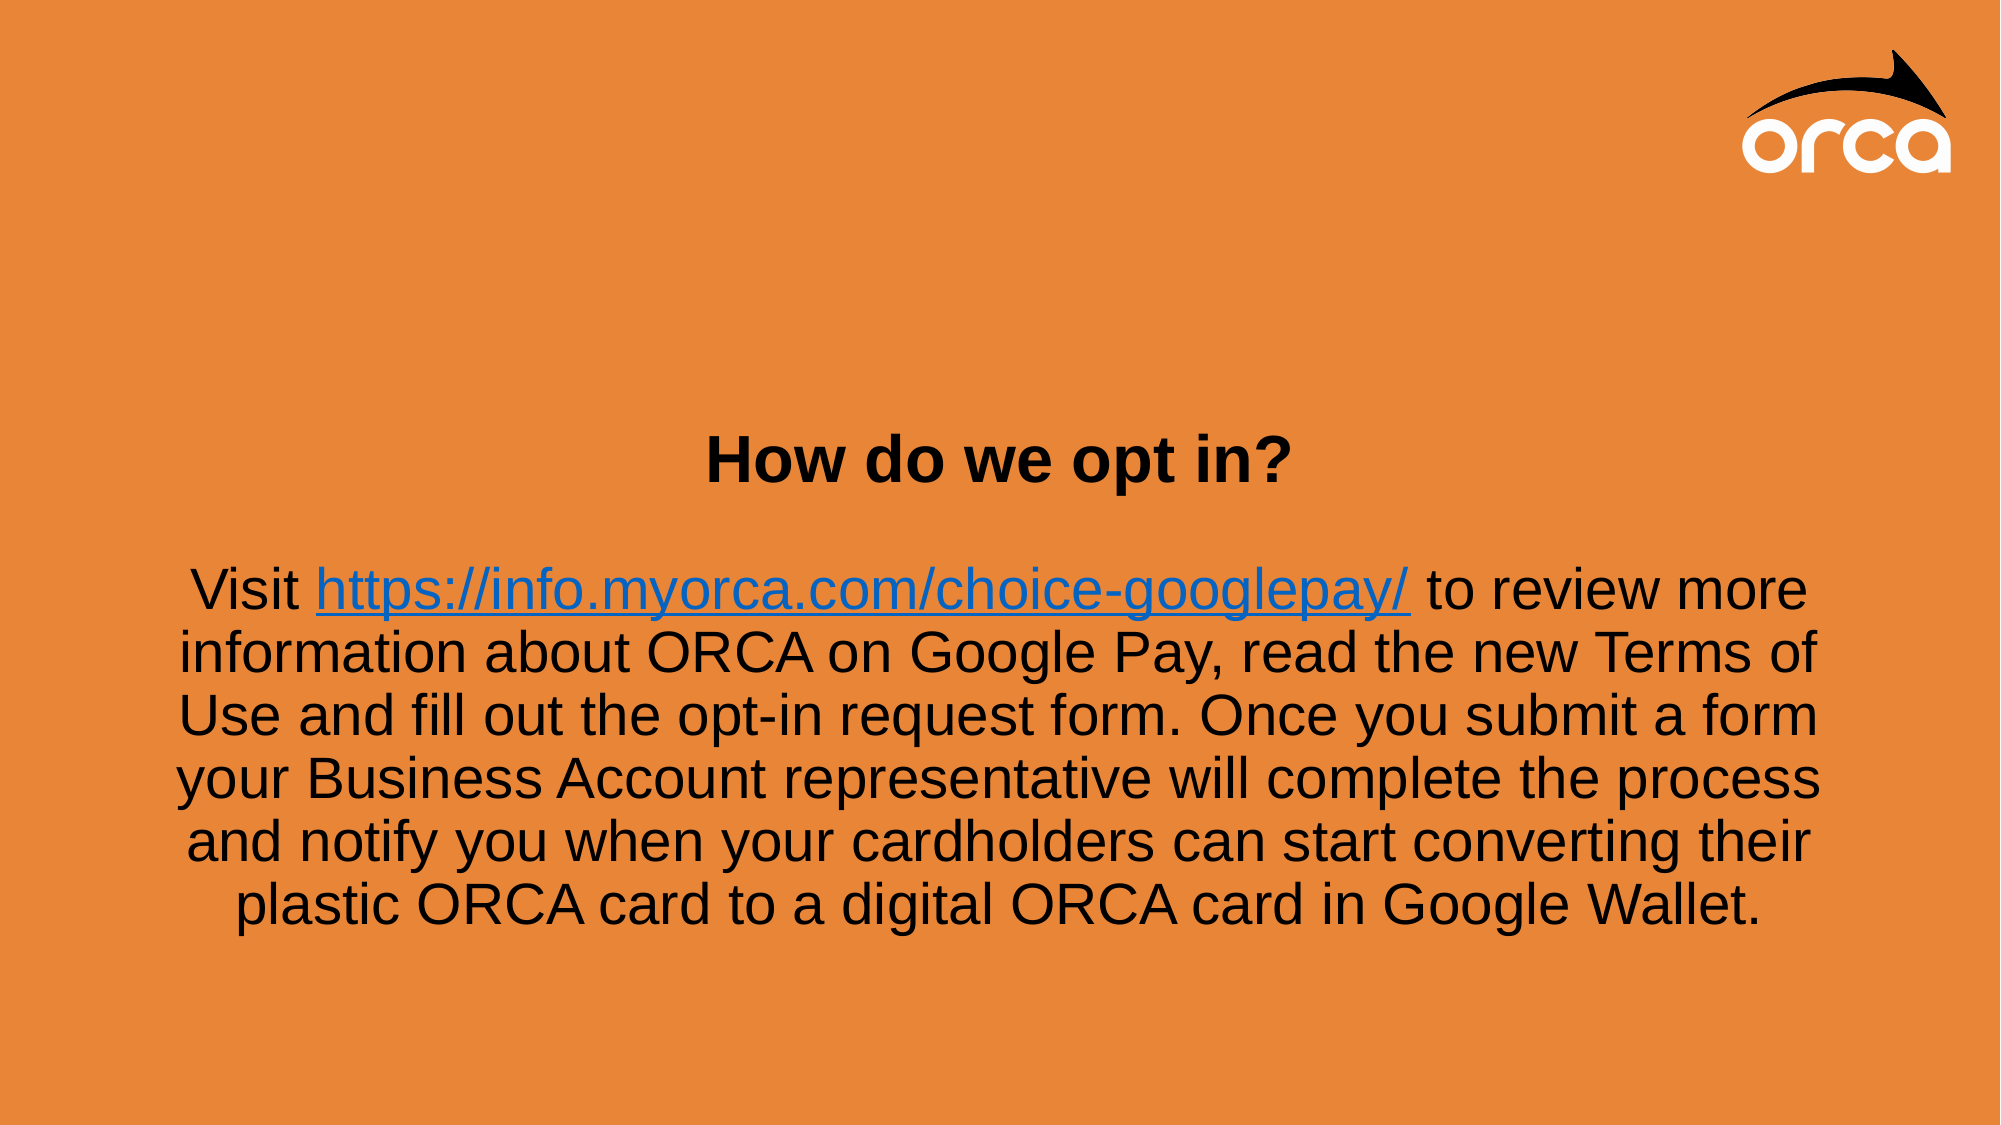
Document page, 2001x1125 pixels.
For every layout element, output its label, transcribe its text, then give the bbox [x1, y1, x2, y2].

picture [1739, 41, 1954, 182]
text_box How do we opt in? Visit https://info.myorca.com/choice-googlepay/ to review more information about ORCA on Google Pay, read the new Terms of Use and fill out the opt-in request form. Once you submit a form your Business Account representative will complete the process and notify you when your cardholders can start converting their plastic ORCA card to a digital ORCA card in Google Wallet. [110, 417, 1890, 875]
